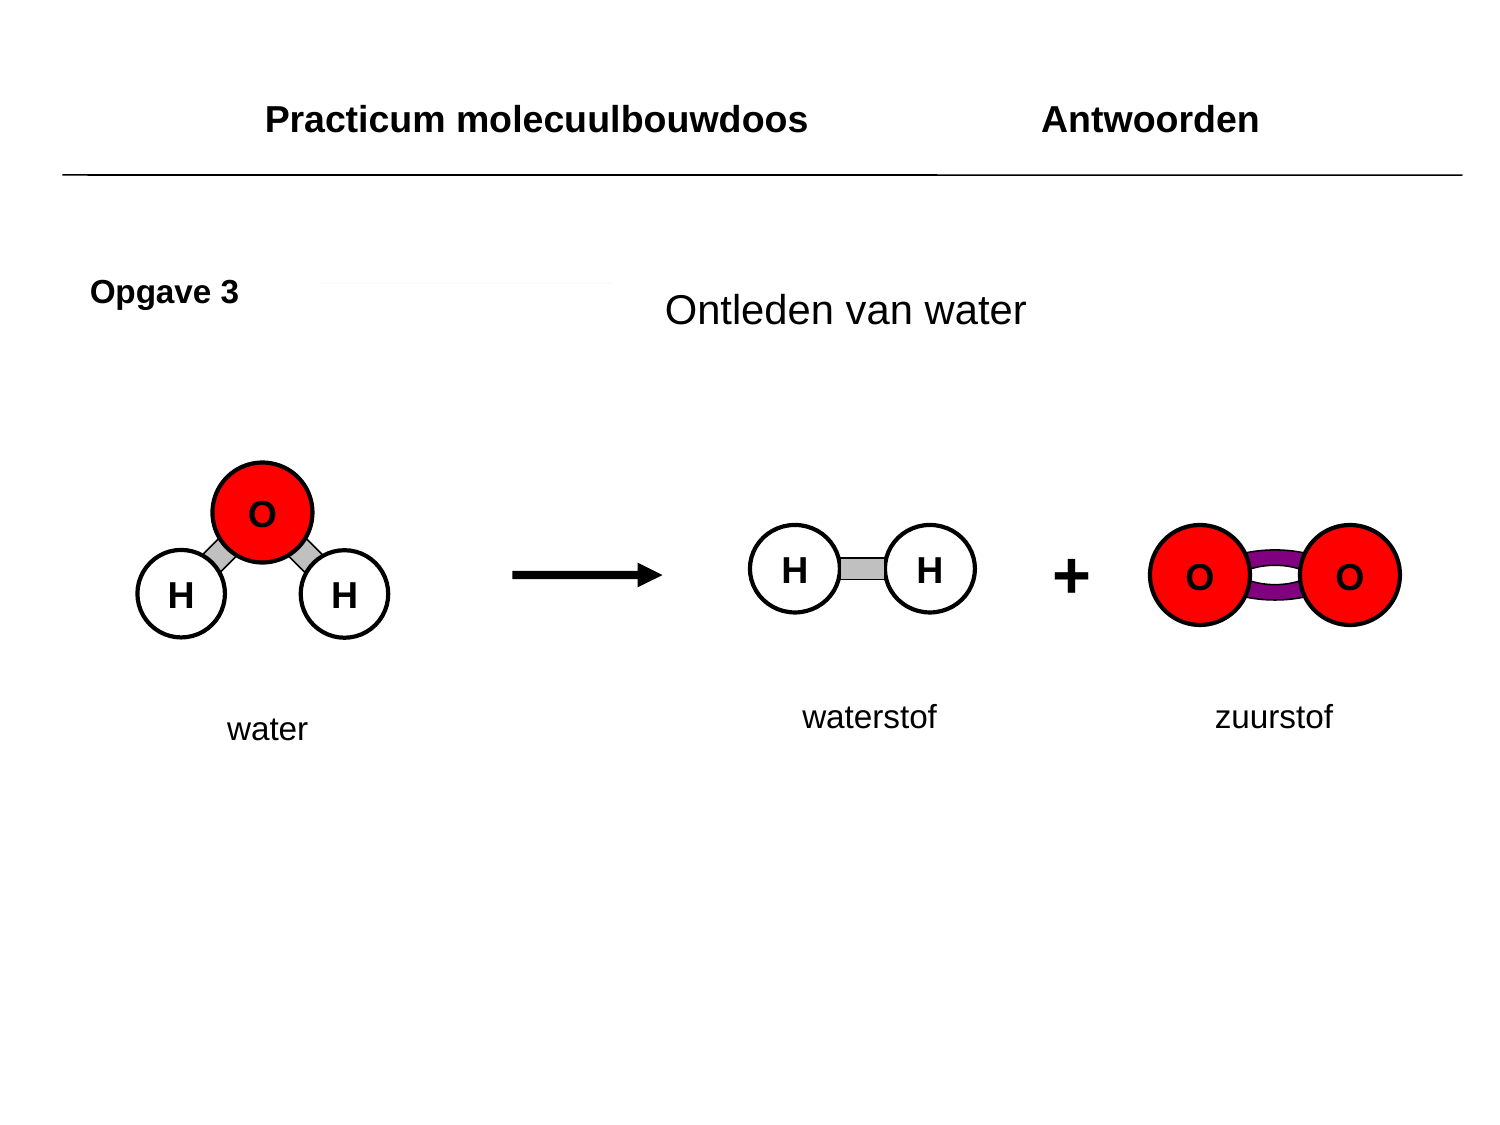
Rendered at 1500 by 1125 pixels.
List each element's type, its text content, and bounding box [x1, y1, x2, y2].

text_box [137, 462, 389, 638]
text_box O [1149, 525, 1250, 625]
text_box [1245, 549, 1305, 570]
text_box [1245, 580, 1305, 601]
text_box Practicum molecuulbouwdoos Antwoorden [249, 87, 1350, 148]
text_box zuurstof [1200, 687, 1475, 743]
text_box Opgave 3 [74, 262, 300, 318]
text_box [749, 524, 976, 613]
text_box waterstof [787, 687, 1100, 743]
text_box + [1037, 524, 1113, 620]
text_box O [1299, 525, 1400, 625]
text_box [512, 568, 663, 582]
text_box Ontleden van water [650, 275, 1350, 340]
text_box water [212, 699, 525, 755]
